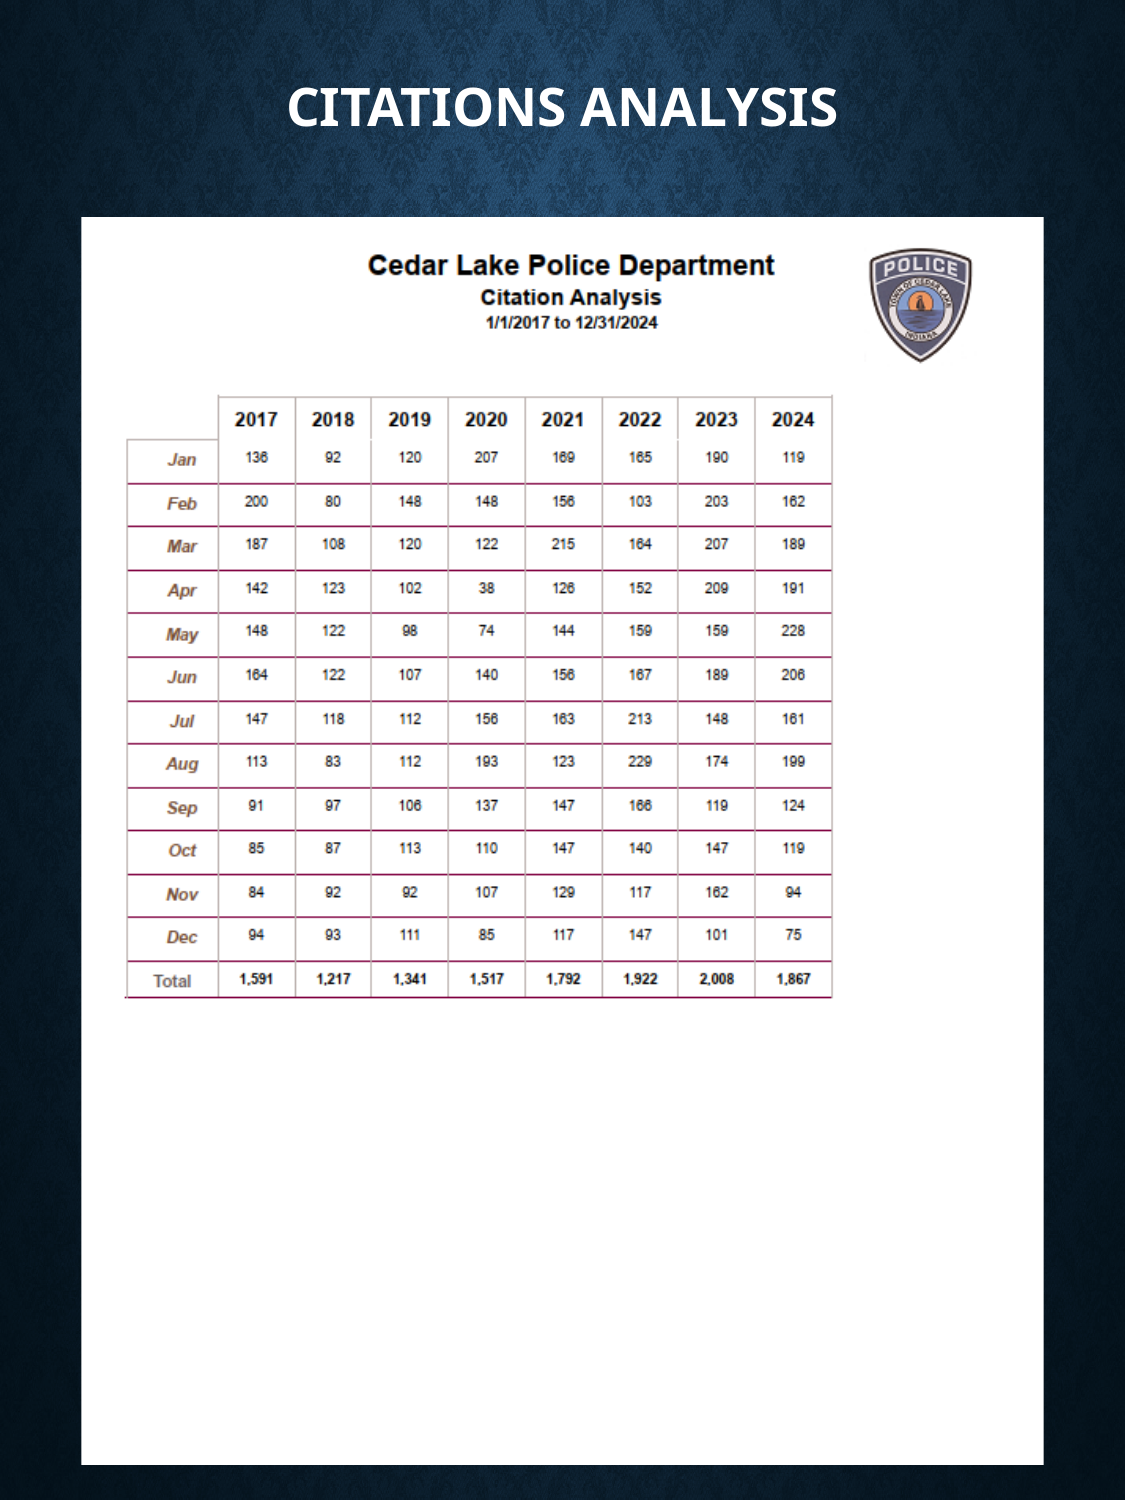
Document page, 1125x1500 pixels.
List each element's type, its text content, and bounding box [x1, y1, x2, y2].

title CITATIONS ANALYSIS [0, 0, 1125, 218]
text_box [80, 217, 1045, 1466]
